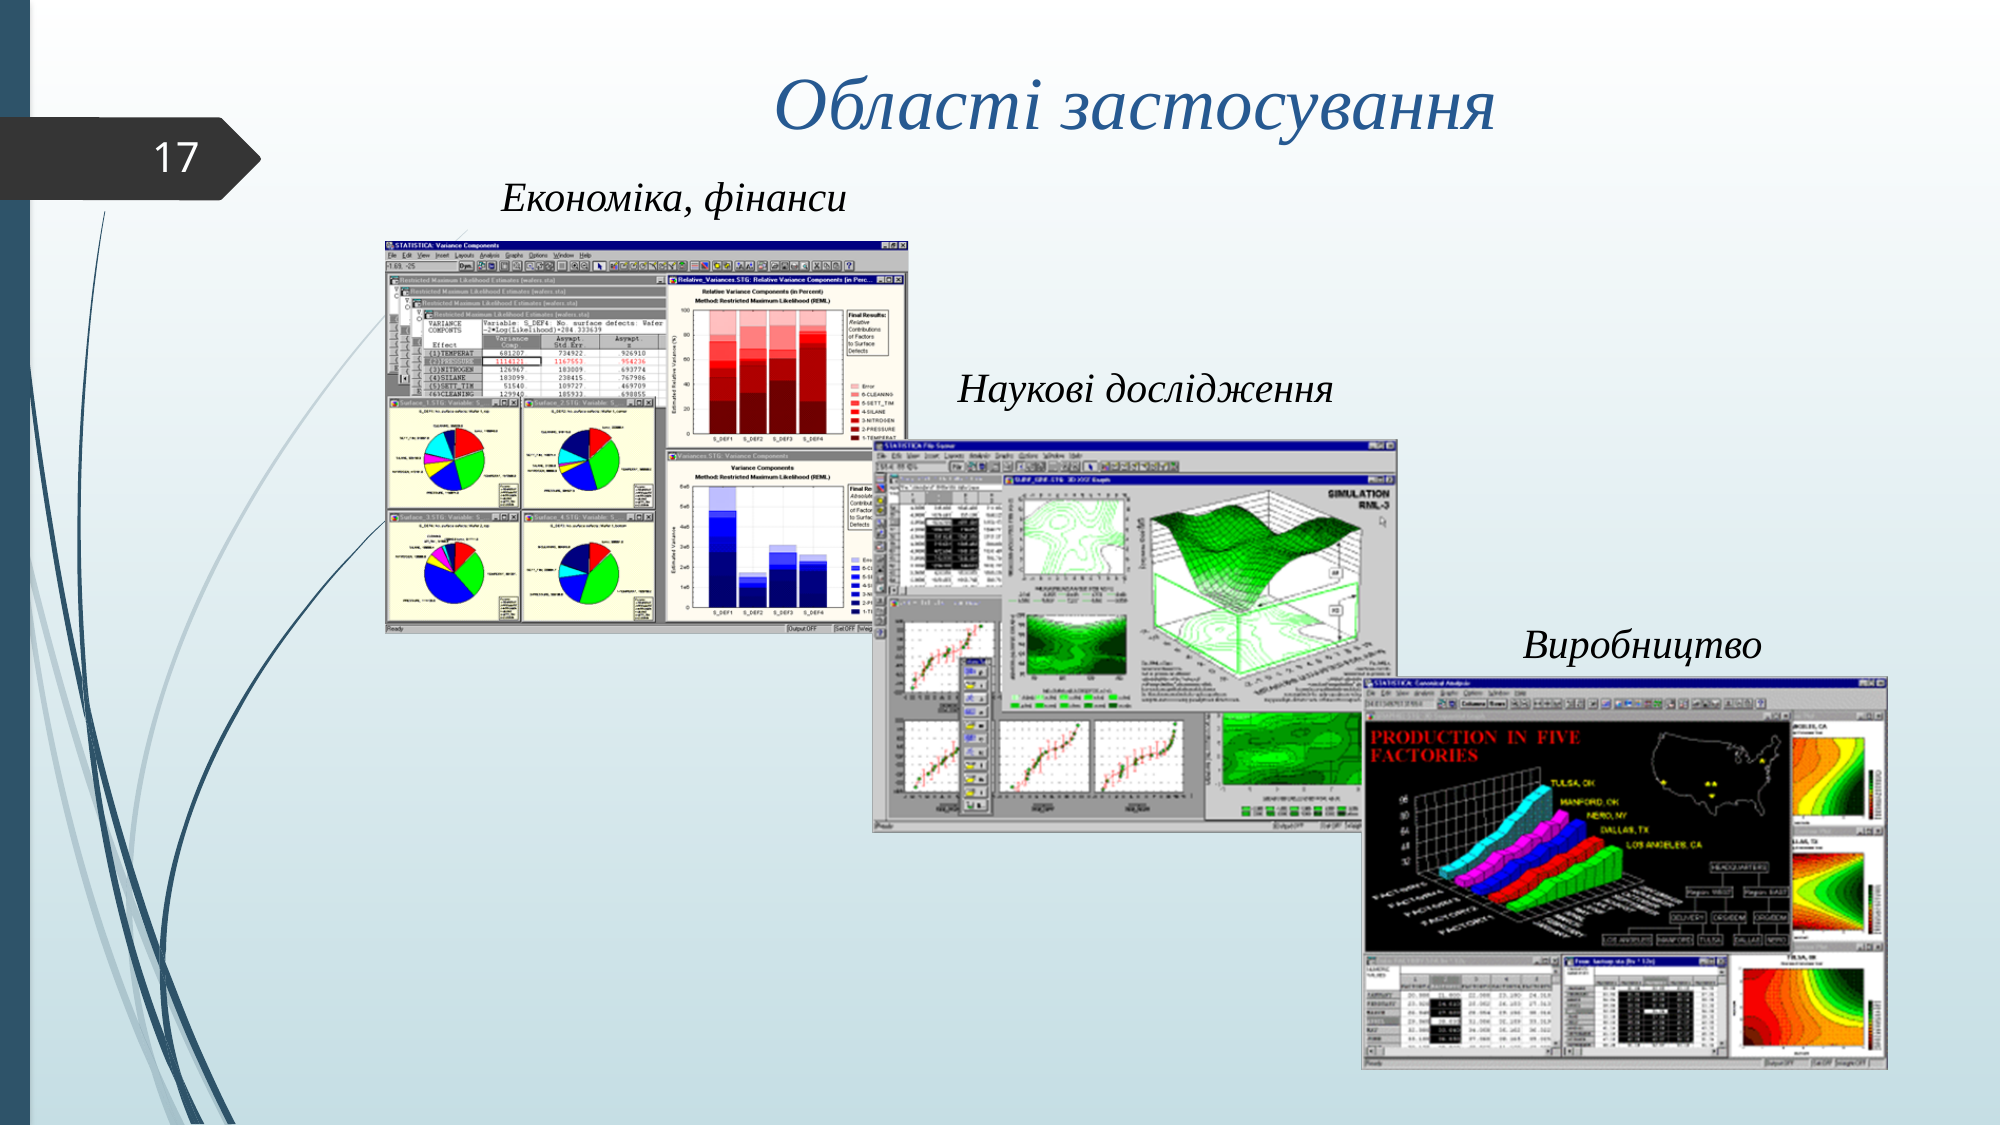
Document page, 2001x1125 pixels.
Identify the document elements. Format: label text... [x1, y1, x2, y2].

title Області застосування [405, 47, 1868, 240]
slide_number 17 [87, 129, 216, 190]
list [384, 240, 1888, 1070]
text_box Економіка, фінанси [486, 162, 1137, 228]
